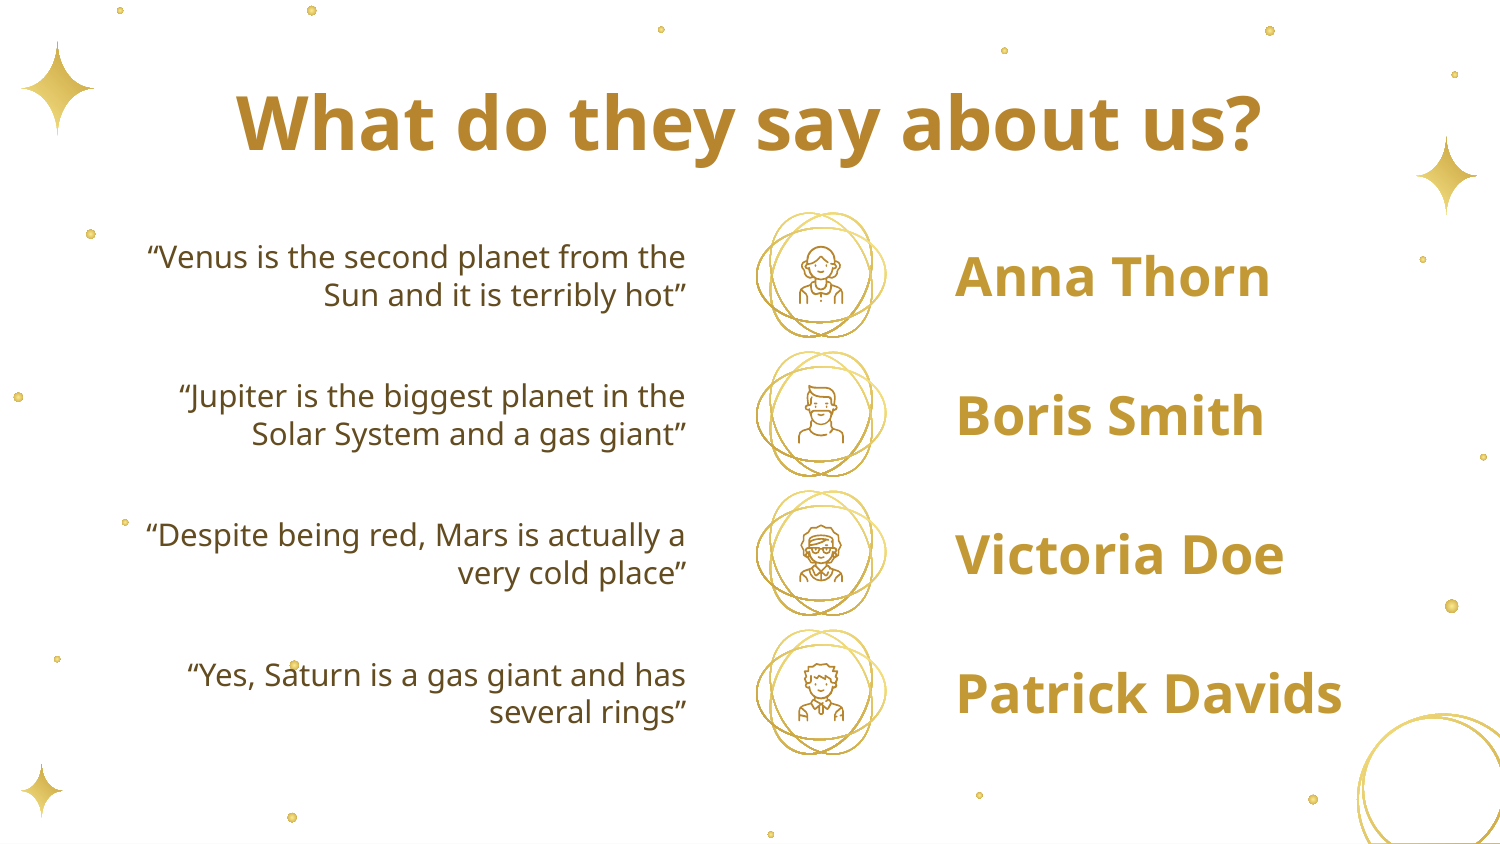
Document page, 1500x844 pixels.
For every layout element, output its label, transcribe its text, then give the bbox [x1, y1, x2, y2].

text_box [741, 481, 901, 620]
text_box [741, 620, 901, 764]
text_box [741, 203, 901, 342]
title Patrick Davids [940, 637, 1382, 747]
subtitle “Jupiter is the biggest planet in the Solar System and a gas giant” [118, 359, 702, 469]
title Victoria Doe [940, 498, 1382, 608]
title Boris Smith [940, 359, 1382, 469]
subtitle “Venus is the second planet from the Sun and it is terribly hot” [118, 220, 702, 330]
subtitle “Despite being red, Mars is actually a very cold place” [118, 498, 702, 608]
title What do they say about us? [116, 60, 1383, 155]
title Anna Thorn [940, 220, 1382, 330]
subtitle “Yes, Saturn is a gas giant and has several rings” [118, 637, 702, 747]
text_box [741, 342, 901, 481]
